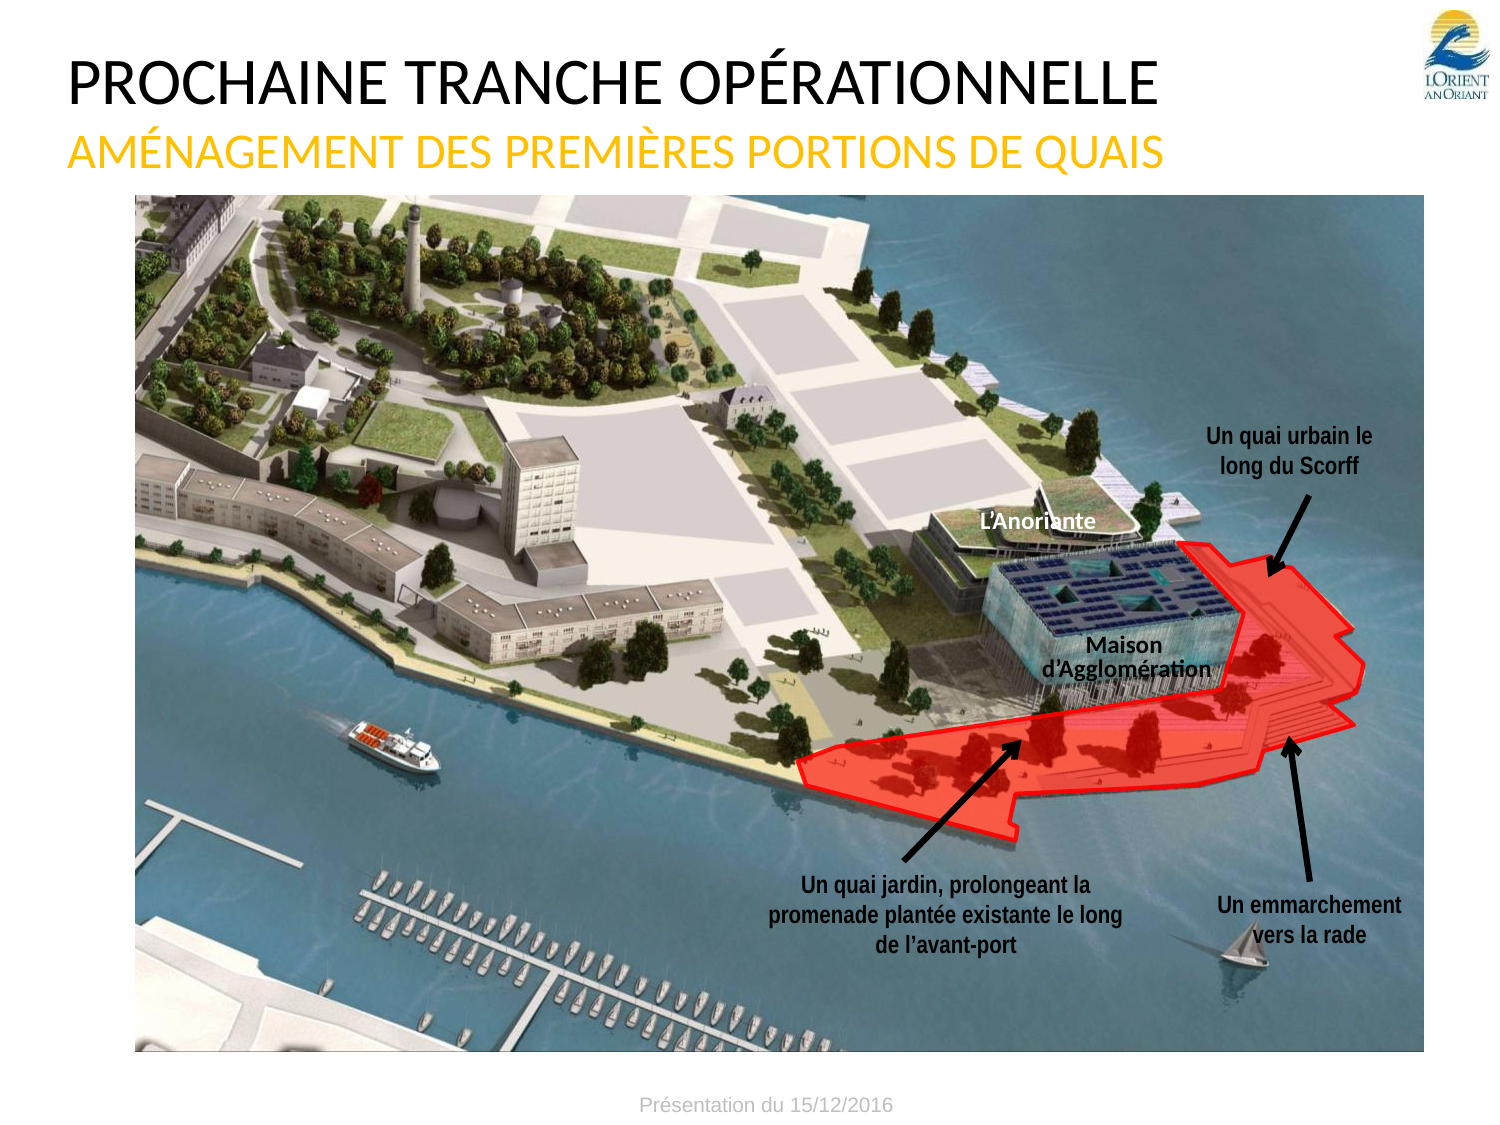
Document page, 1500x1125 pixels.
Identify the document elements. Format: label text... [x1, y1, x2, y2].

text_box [903, 739, 1022, 862]
picture [1422, 10, 1491, 99]
picture [135, 194, 1424, 1052]
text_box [1267, 495, 1310, 578]
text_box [1288, 735, 1311, 882]
text_box Présentation du 15/12/2016 [348, 1084, 1184, 1125]
text_box PROCHAINE TRANCHE OPÉRATIONNELLE AMÉNAGEMENT DES PREMIÈRES PORTIONS DE QUAIS [52, 30, 1424, 186]
